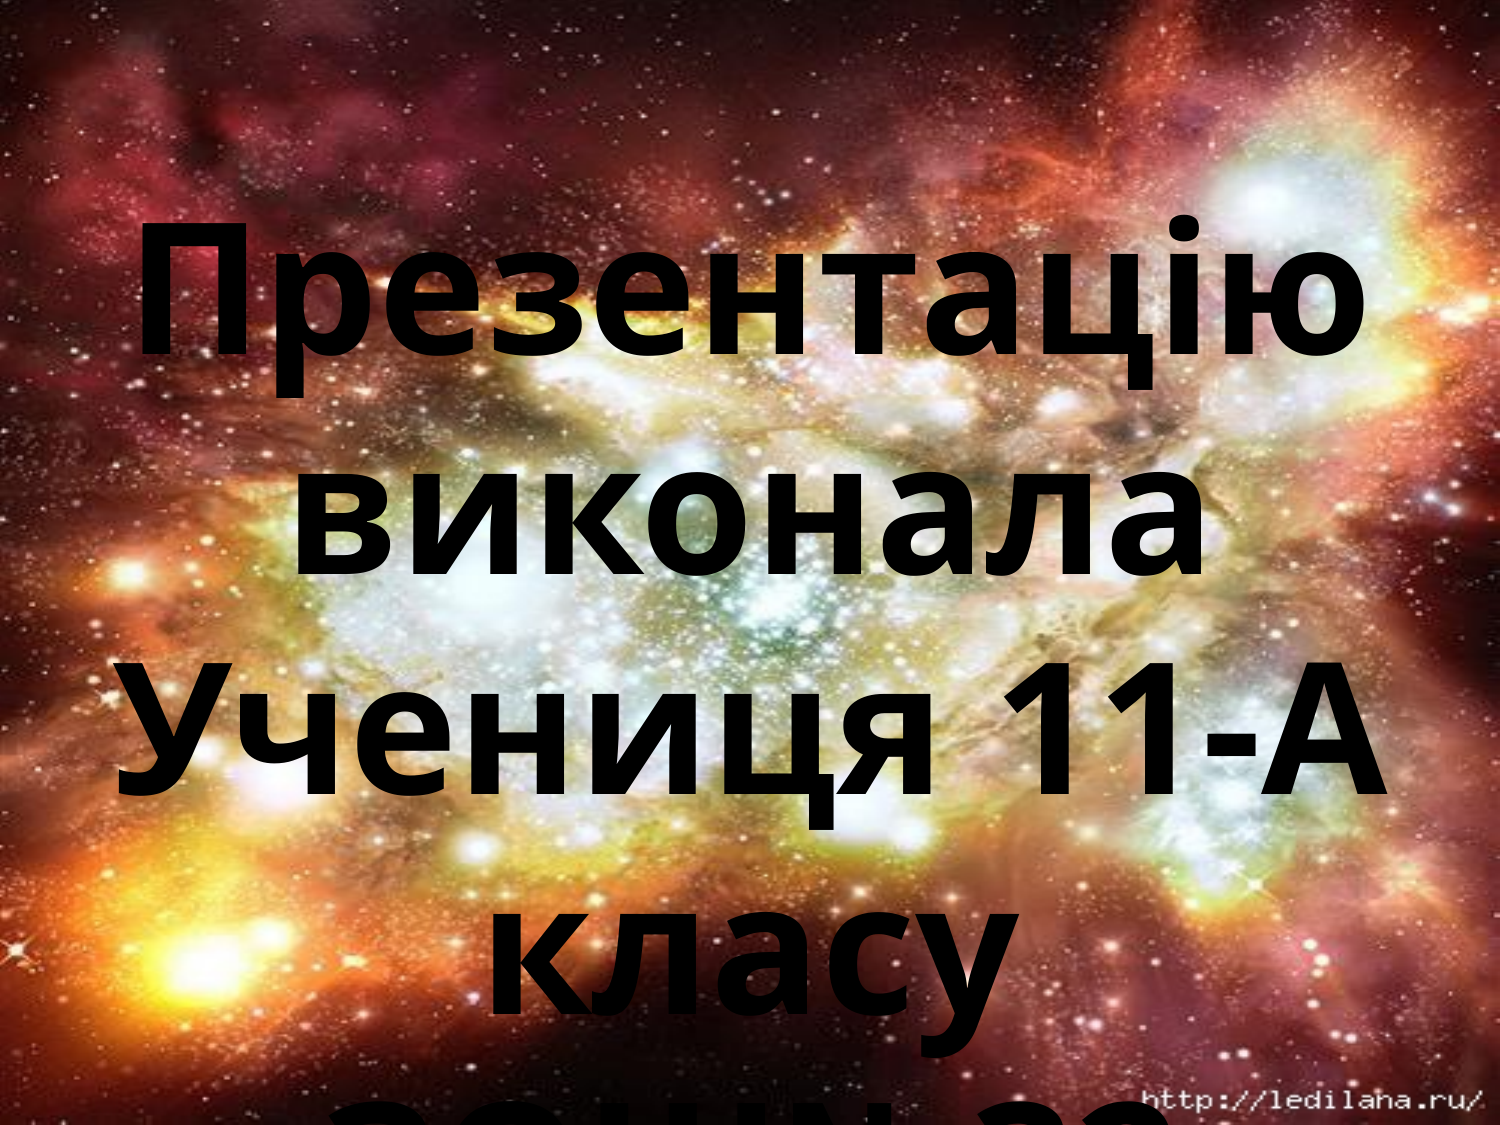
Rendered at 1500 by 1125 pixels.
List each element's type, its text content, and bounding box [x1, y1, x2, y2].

text_box Презентацію виконала Учениця 11-А класу ЗОШ№32 Шавурська Марія [0, 163, 1500, 1125]
picture [0, 0, 1500, 163]
